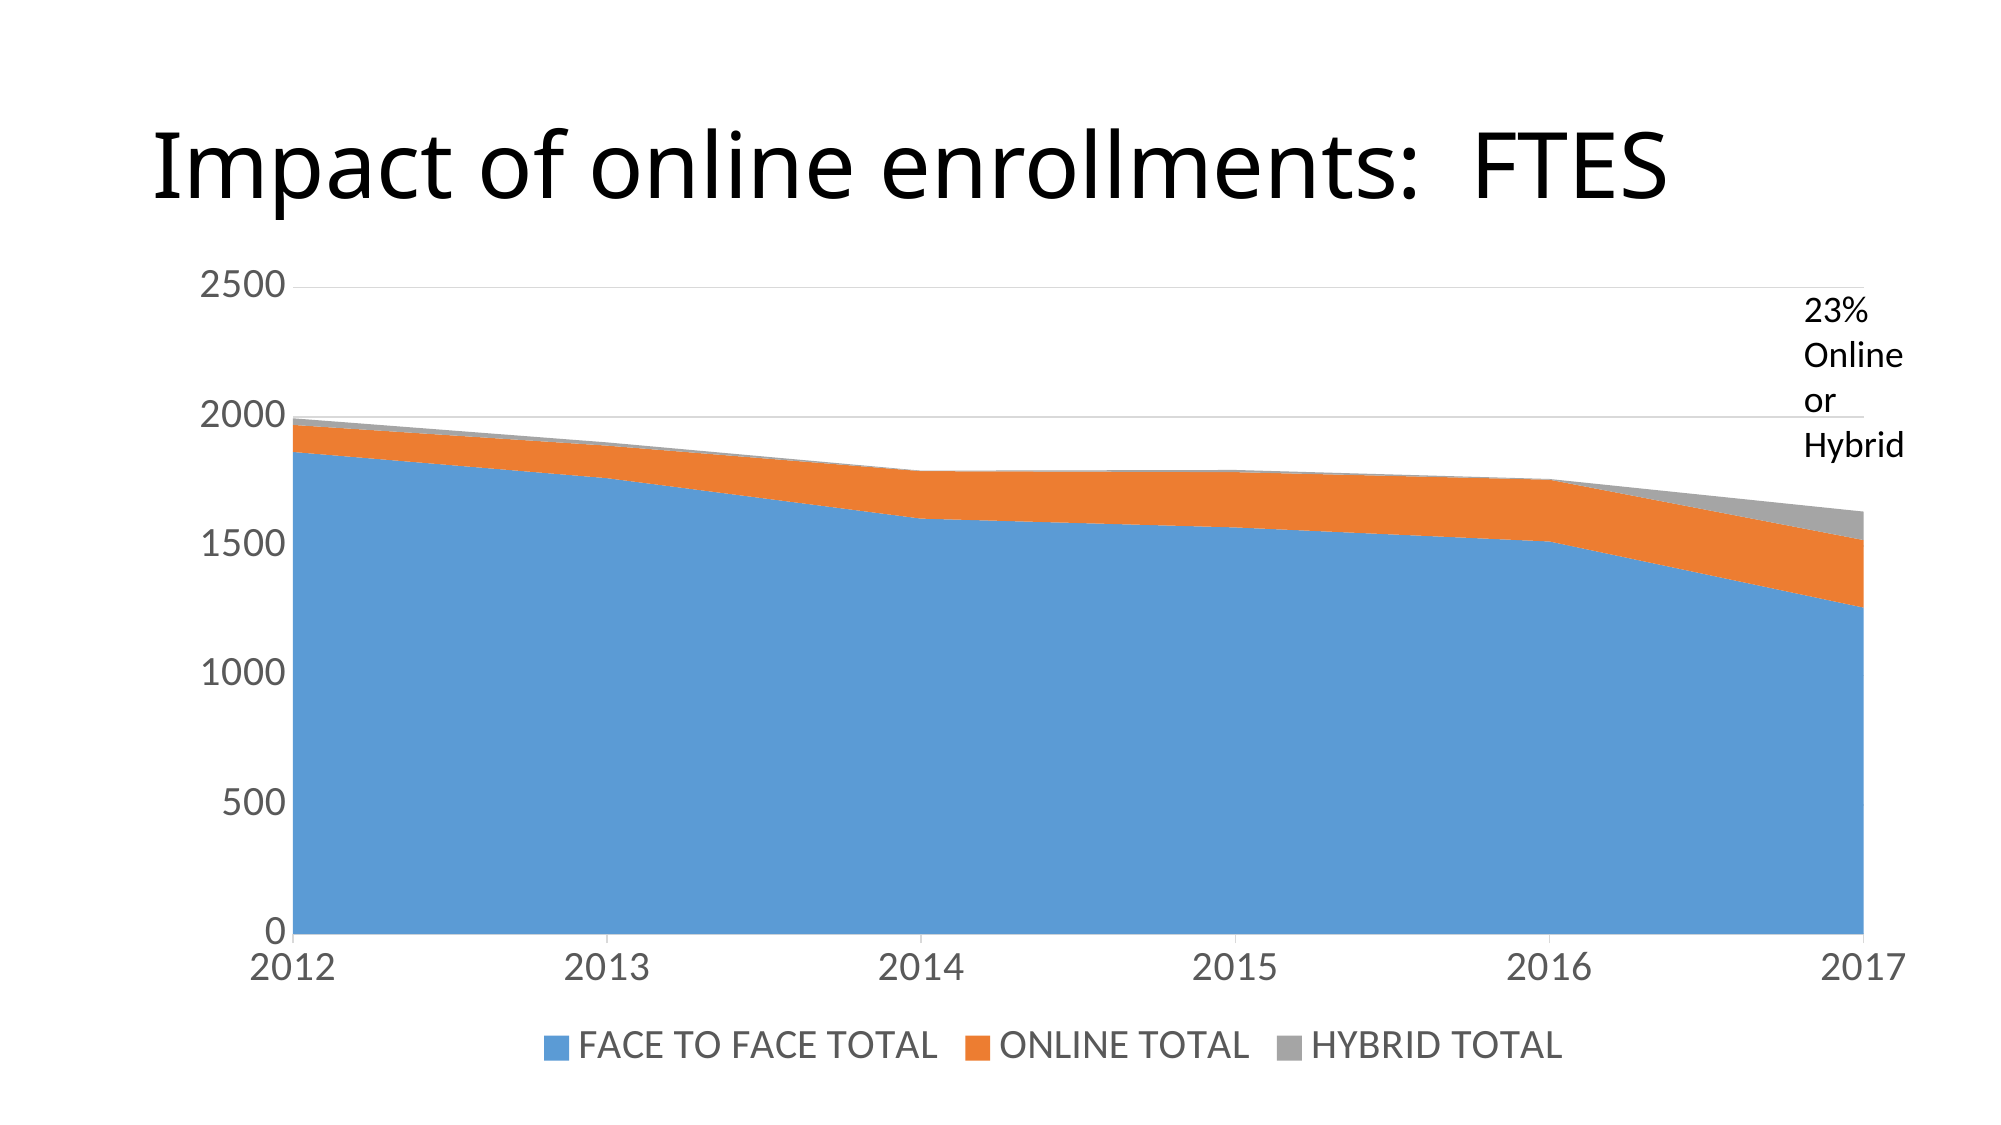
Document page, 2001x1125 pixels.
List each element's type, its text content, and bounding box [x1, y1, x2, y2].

title Impact of online enrollments: FTES [137, 59, 1863, 278]
chart [163, 249, 1944, 1078]
